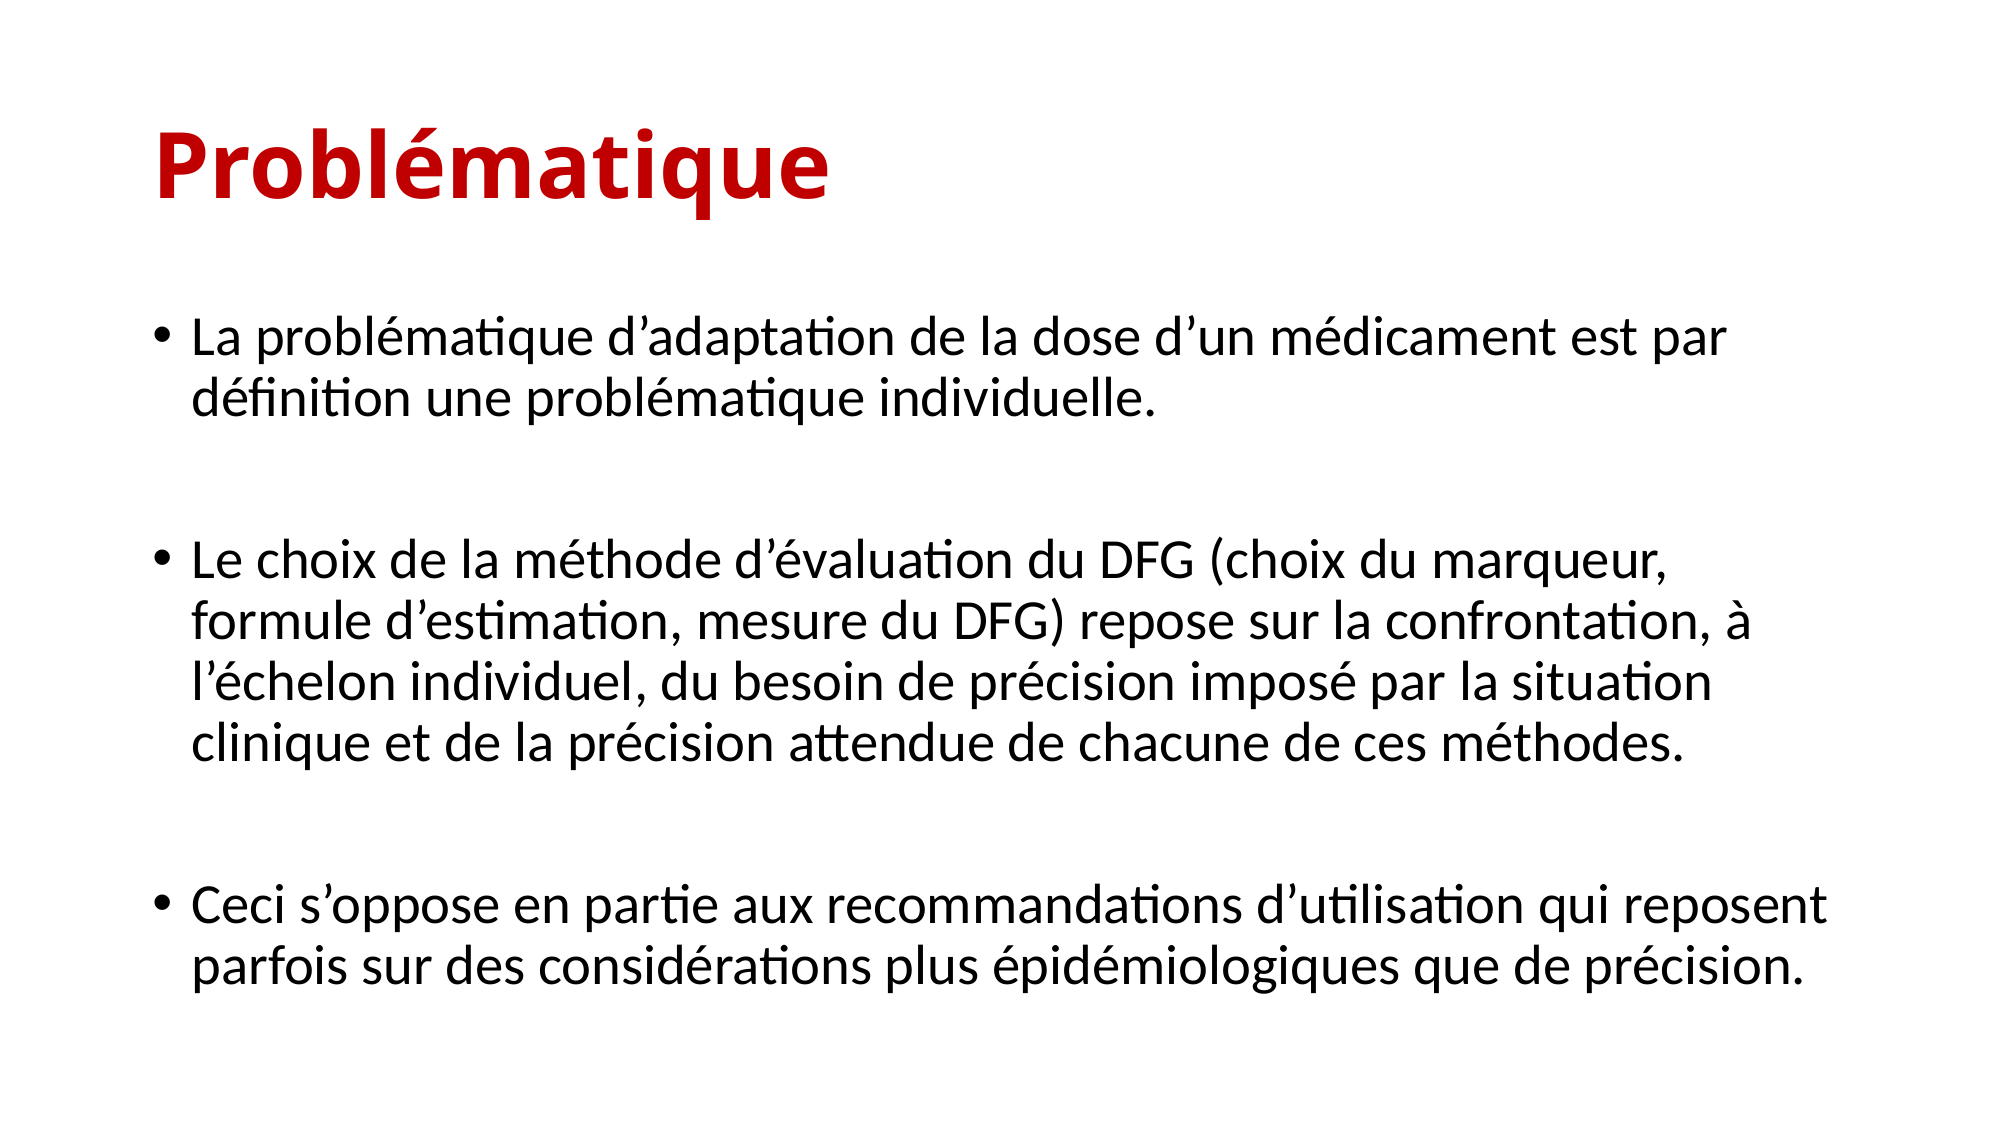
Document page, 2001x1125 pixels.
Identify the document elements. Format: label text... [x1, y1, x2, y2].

title Problématique [137, 59, 1863, 278]
list La problématique d’adaptation de la dose d’un médicament est par définition une problématique individuelle. Le choix de la méthode d’évaluation du DFG (choix du marqueur, formule d’estimation, mesure du DFG) repose sur la confrontation, à l’échelon individuel, du besoin de précision imposé par la situation clinique et de la précision attendue de chacune de ces méthodes. Ceci s’oppose en partie aux recommandations d’utilisation qui reposent parfois sur des considérations plus épidémiologiques que de précision. [137, 299, 1863, 1014]
